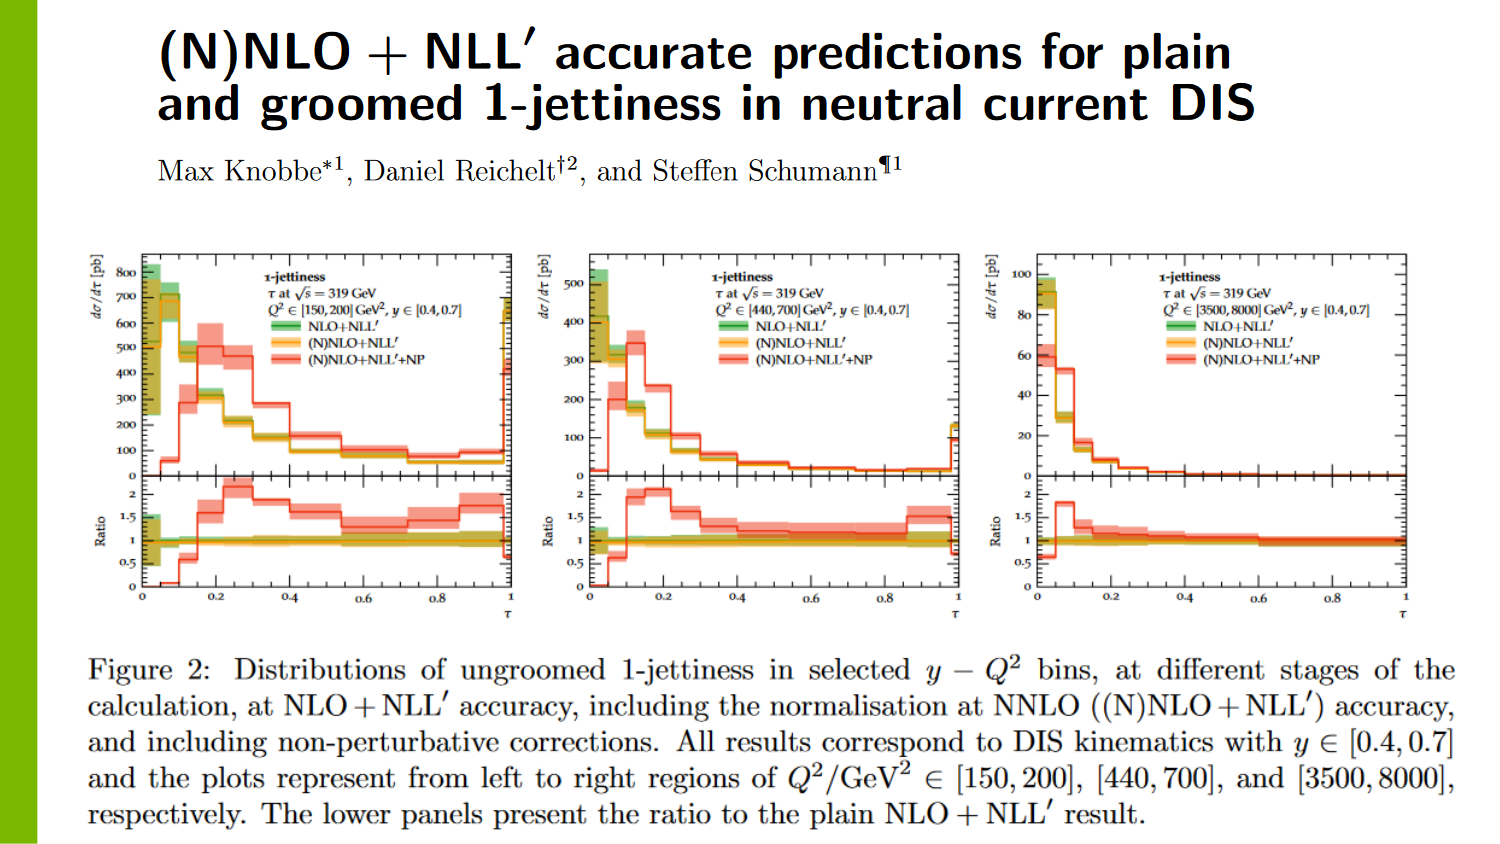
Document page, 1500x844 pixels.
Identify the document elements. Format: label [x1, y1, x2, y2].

picture [149, 14, 1276, 194]
picture [78, 238, 1484, 844]
